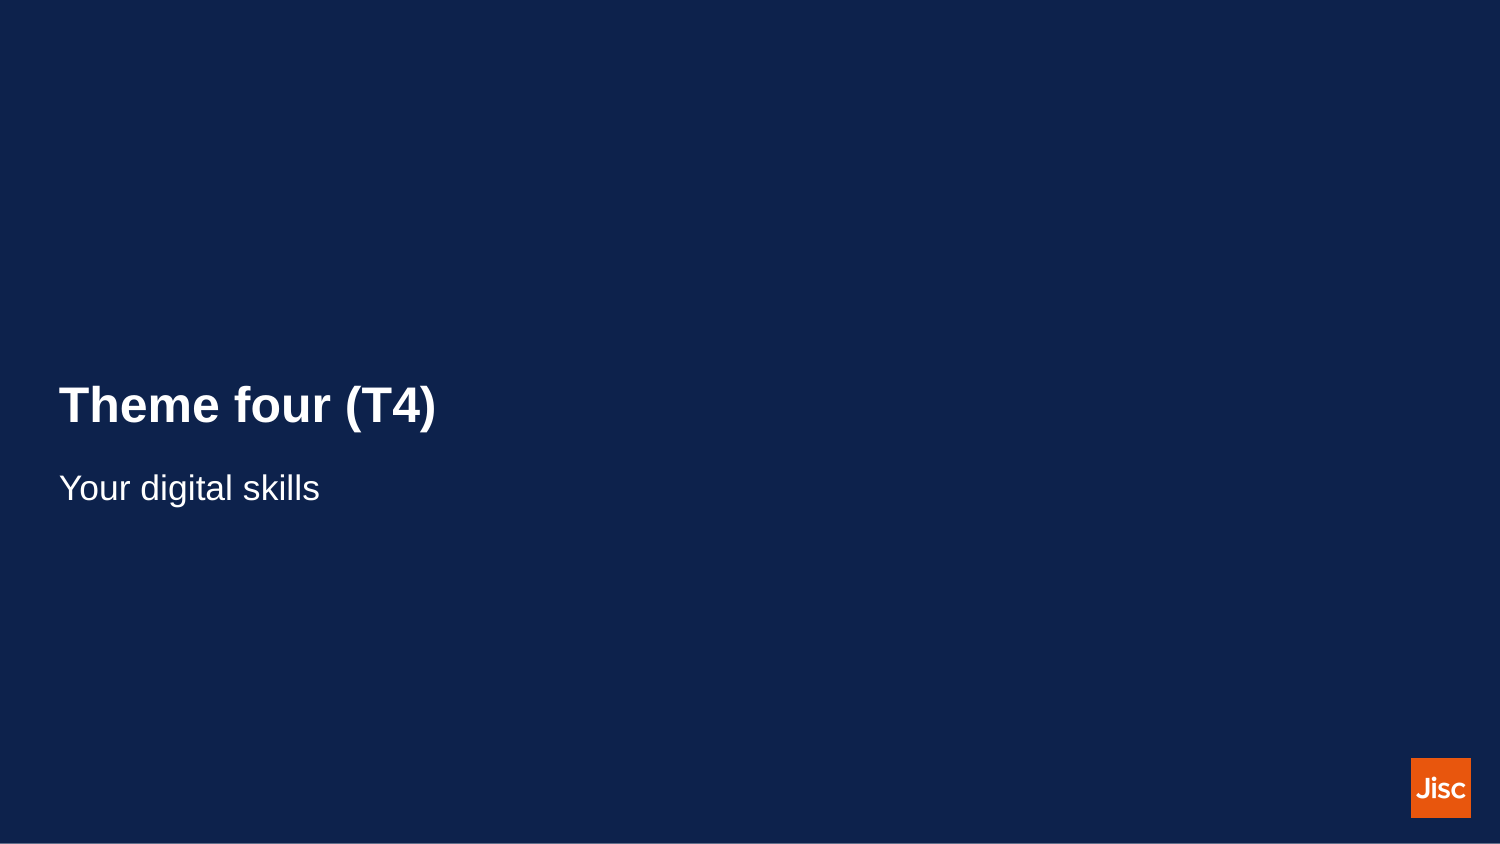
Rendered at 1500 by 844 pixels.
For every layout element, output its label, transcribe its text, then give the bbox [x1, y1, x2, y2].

picture [1411, 758, 1471, 818]
list Your digital skills [58, 469, 1129, 512]
title Theme four (T4) [58, 372, 1129, 429]
